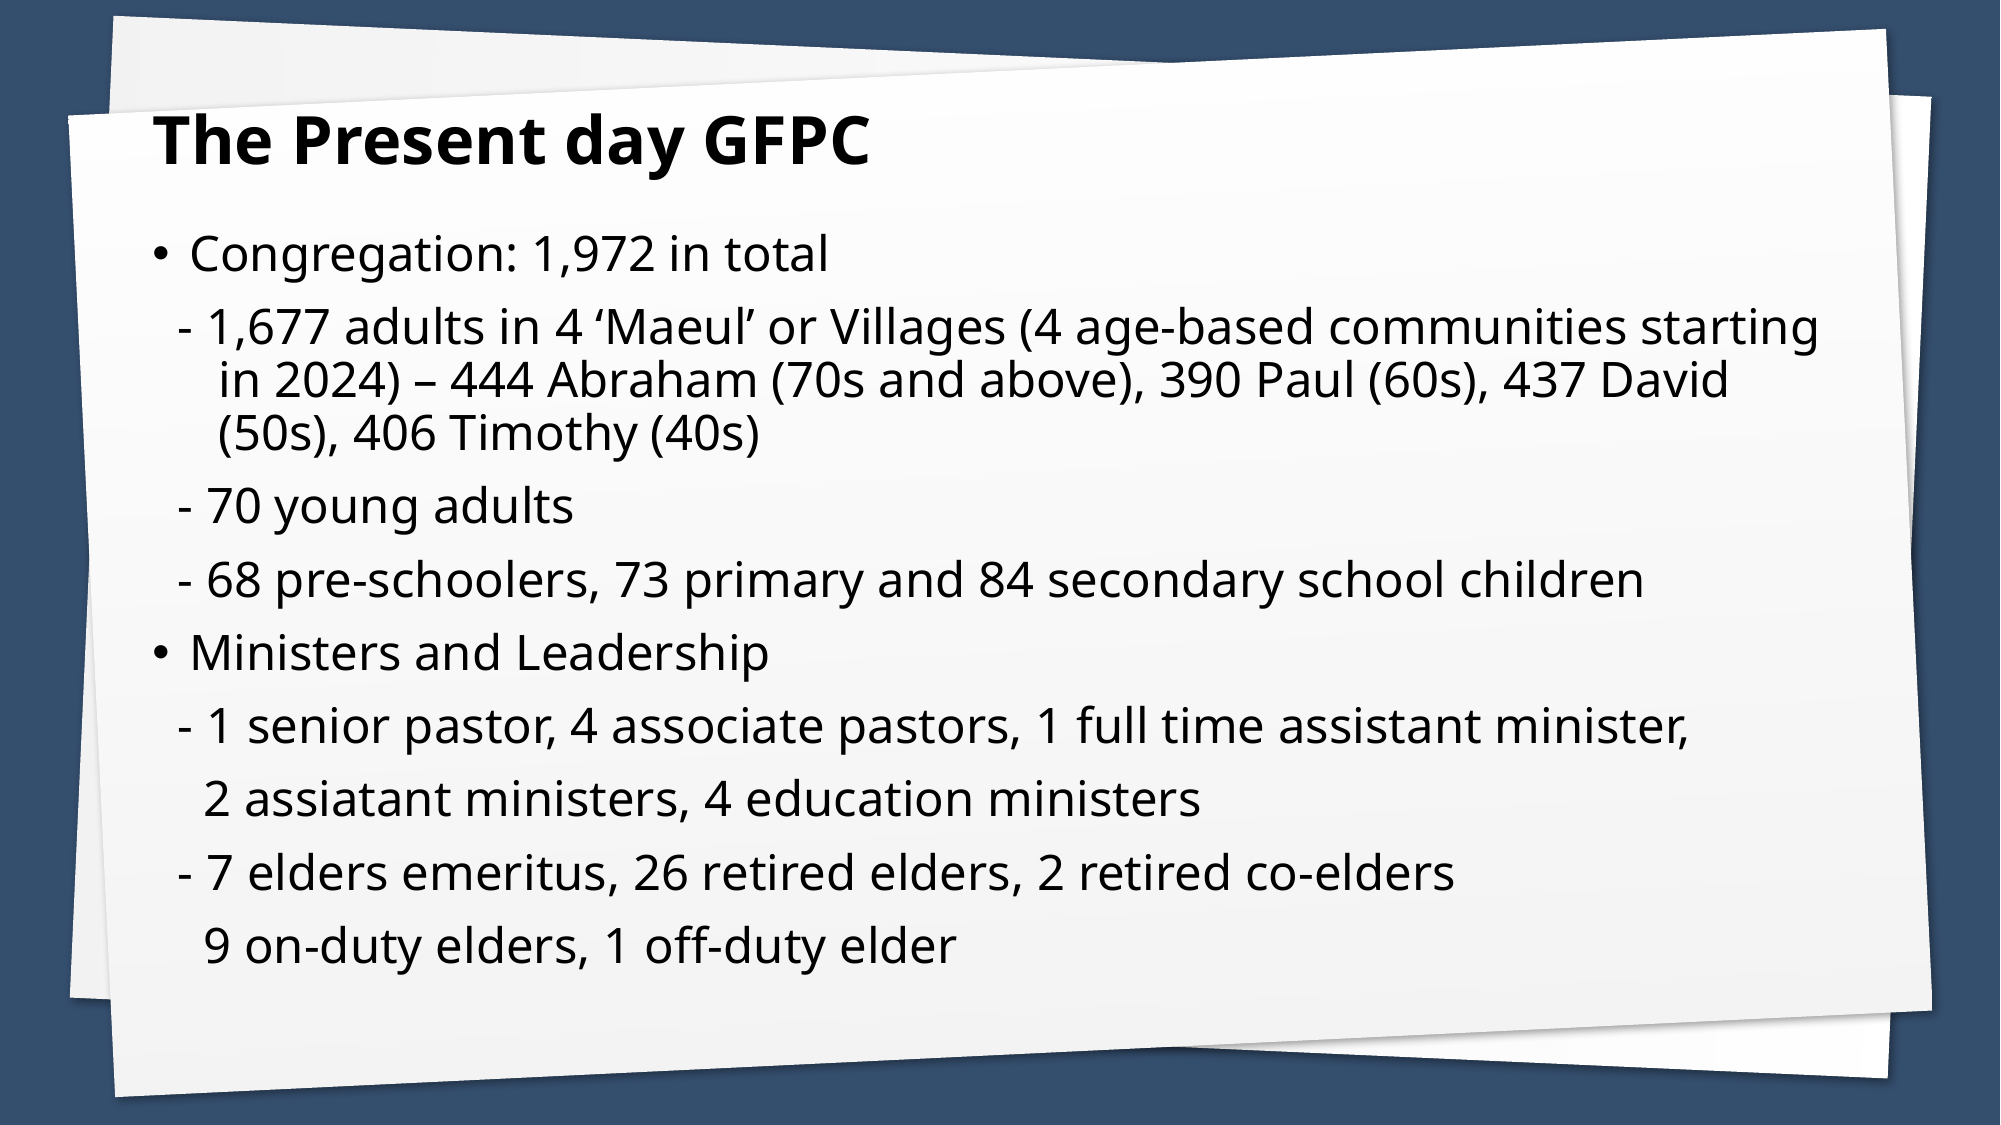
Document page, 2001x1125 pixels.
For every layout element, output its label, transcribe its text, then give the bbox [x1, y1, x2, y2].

title The Present day GFPC [137, 95, 1863, 191]
list Congregation: 1,972 in total - 1,677 adults in 4 ‘Maeul’ or Villages (4 age-based communities starting in 2024) – 444 Abraham (70s and above), 390 Paul (60s), 437 David (50s), 406 Timothy (40s) - 70 young adults - 68 pre-schoolers, 73 primary and 84 secondary school children Ministers and Leadership - 1 senior pastor, 4 associate pastors, 1 full time assistant minister, 2 assiatant ministers, 4 education ministers - 7 elders emeritus, 26 retired elders, 2 retired co-elders 9 on-duty elders, 1 off-duty elder [137, 221, 1863, 988]
